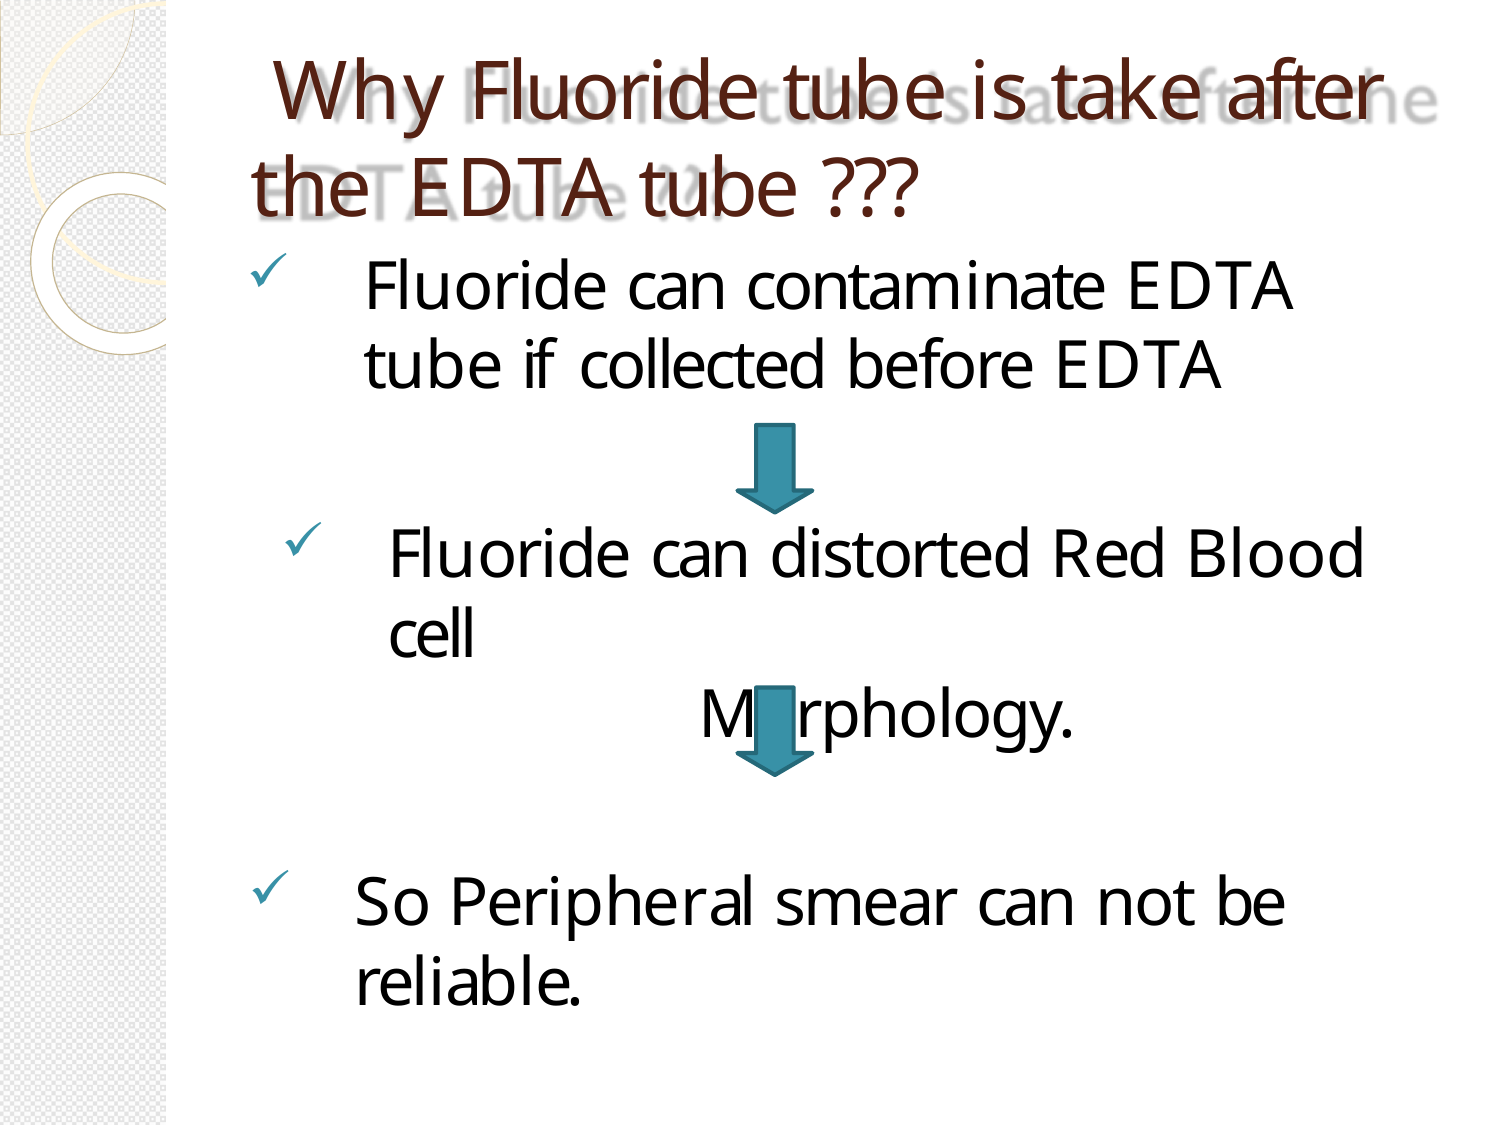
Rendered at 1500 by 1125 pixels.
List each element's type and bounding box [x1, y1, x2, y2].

text_box [735, 422, 815, 778]
text_box [0, 0, 1500, 1125]
